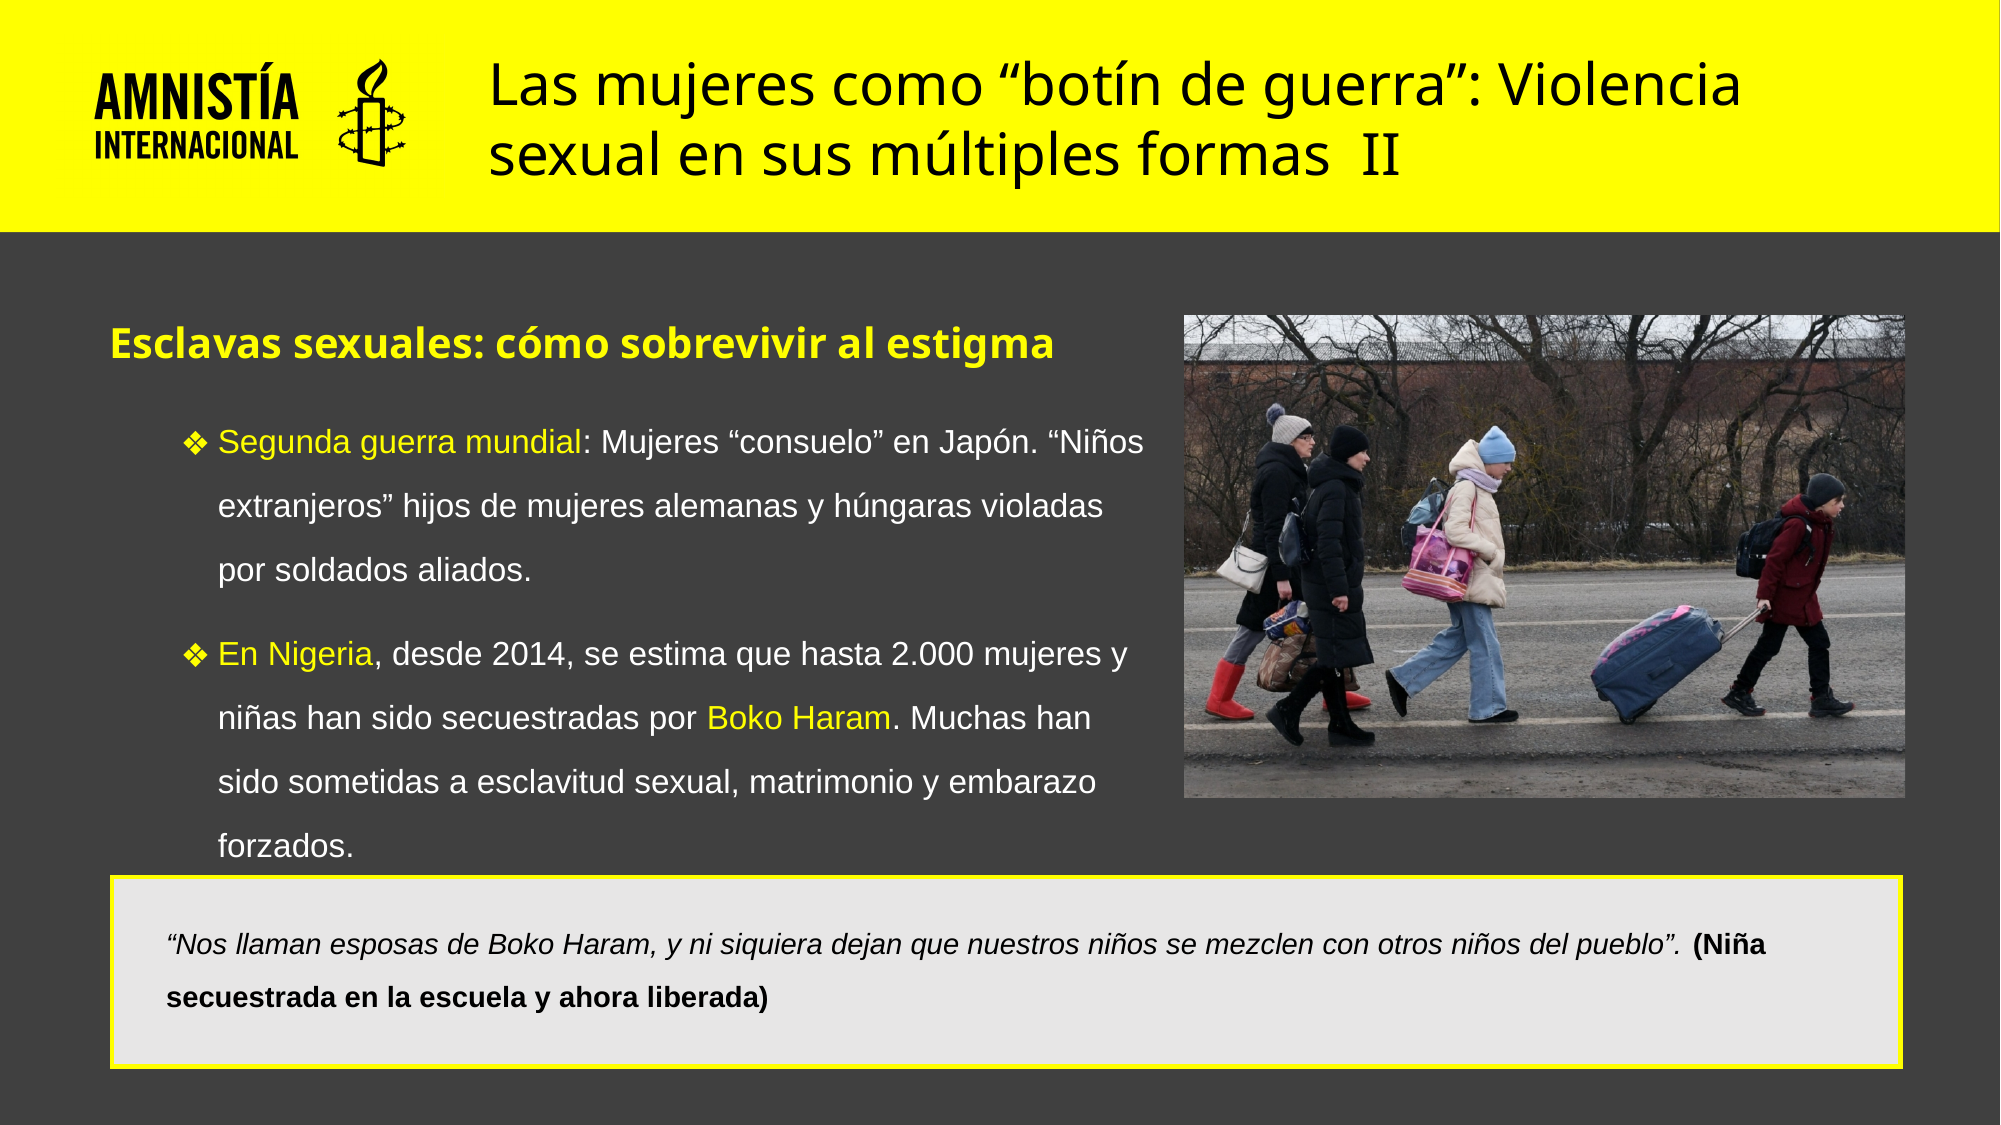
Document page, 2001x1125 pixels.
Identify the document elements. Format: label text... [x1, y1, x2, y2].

text_box Las mujeres como “botín de guerra”: Violencia sexual en sus múltiples formas II [473, 8, 1926, 226]
text_box [0, 0, 2000, 233]
text_box [112, 877, 1901, 1067]
picture [1183, 314, 1906, 798]
text_box “Nos llaman esposas de Boko Haram, y ni siquiera dejan que nuestros niños se mezclen con otros niños del pueblo”. (Niña secuestrada en la escuela y ahora liberada) [151, 900, 1929, 1043]
picture [56, 34, 445, 198]
text_box Esclavas sexuales: cómo sobrevivir al estigma [94, 279, 1672, 366]
text_box Segunda guerra mundial: Mujeres “consuelo” en Japón. “Niños extranjeros” hijos de mujeres alemanas y húngaras violadas por soldados aliados. En Nigeria, desde 2014, se estima que hasta 2.000 mujeres y niñas han sido secuestradas por Boko Haram. Muchas han sido sometidas a esclavitud sexual, matrimonio y embarazo forzados. [165, 389, 1170, 877]
